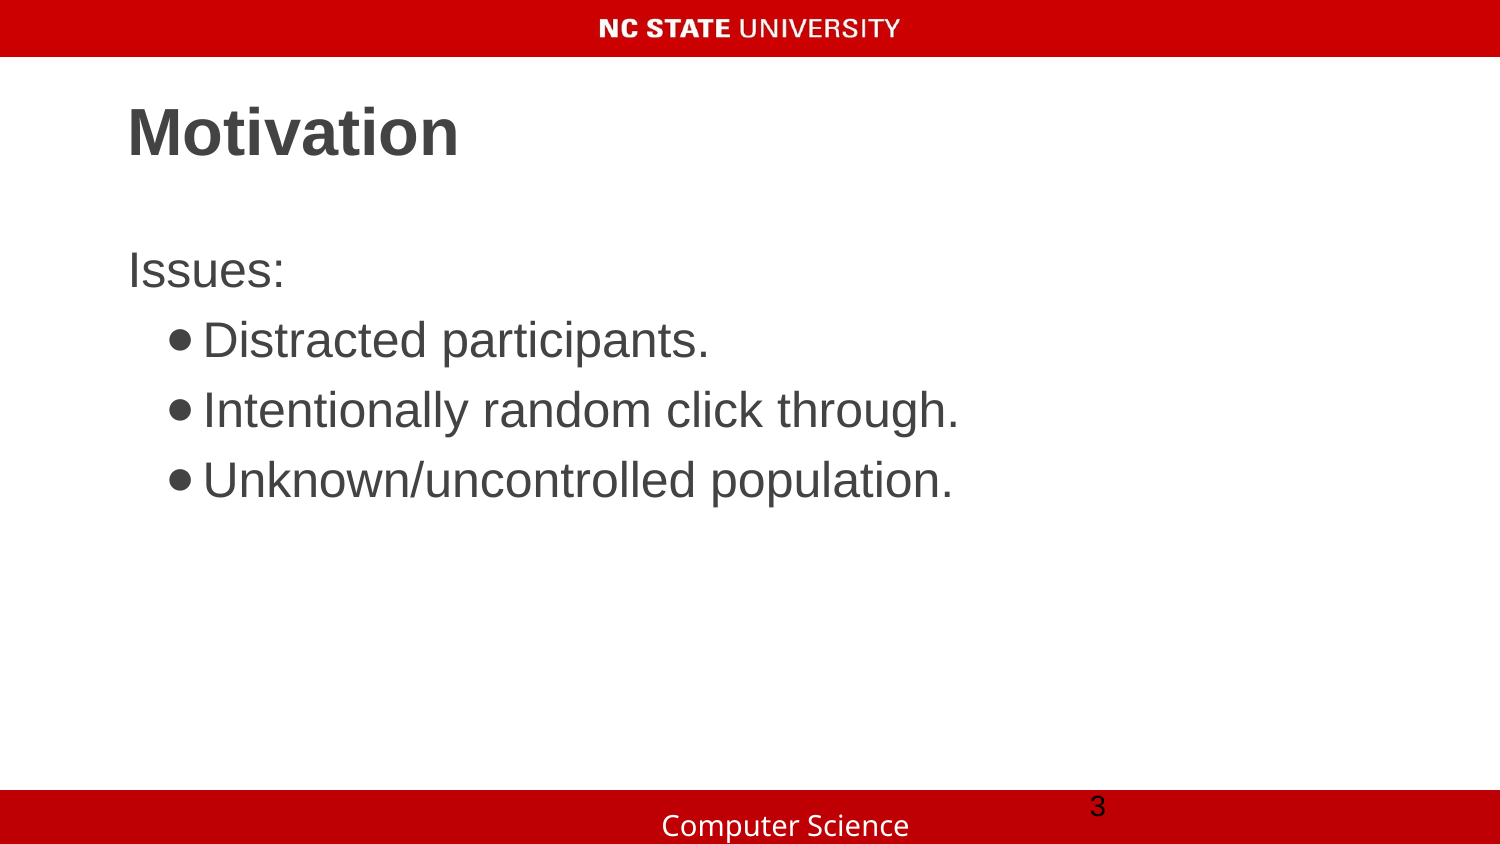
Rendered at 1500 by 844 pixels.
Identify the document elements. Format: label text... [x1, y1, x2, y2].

slide_number ‹#› [1074, 782, 1425, 827]
picture [0, 0, 1500, 57]
subtitle Issues: Distracted participants. Intentionally random click through. Unknown/uncontrolled population. [112, 230, 1399, 764]
title Motivation [112, 62, 1388, 195]
